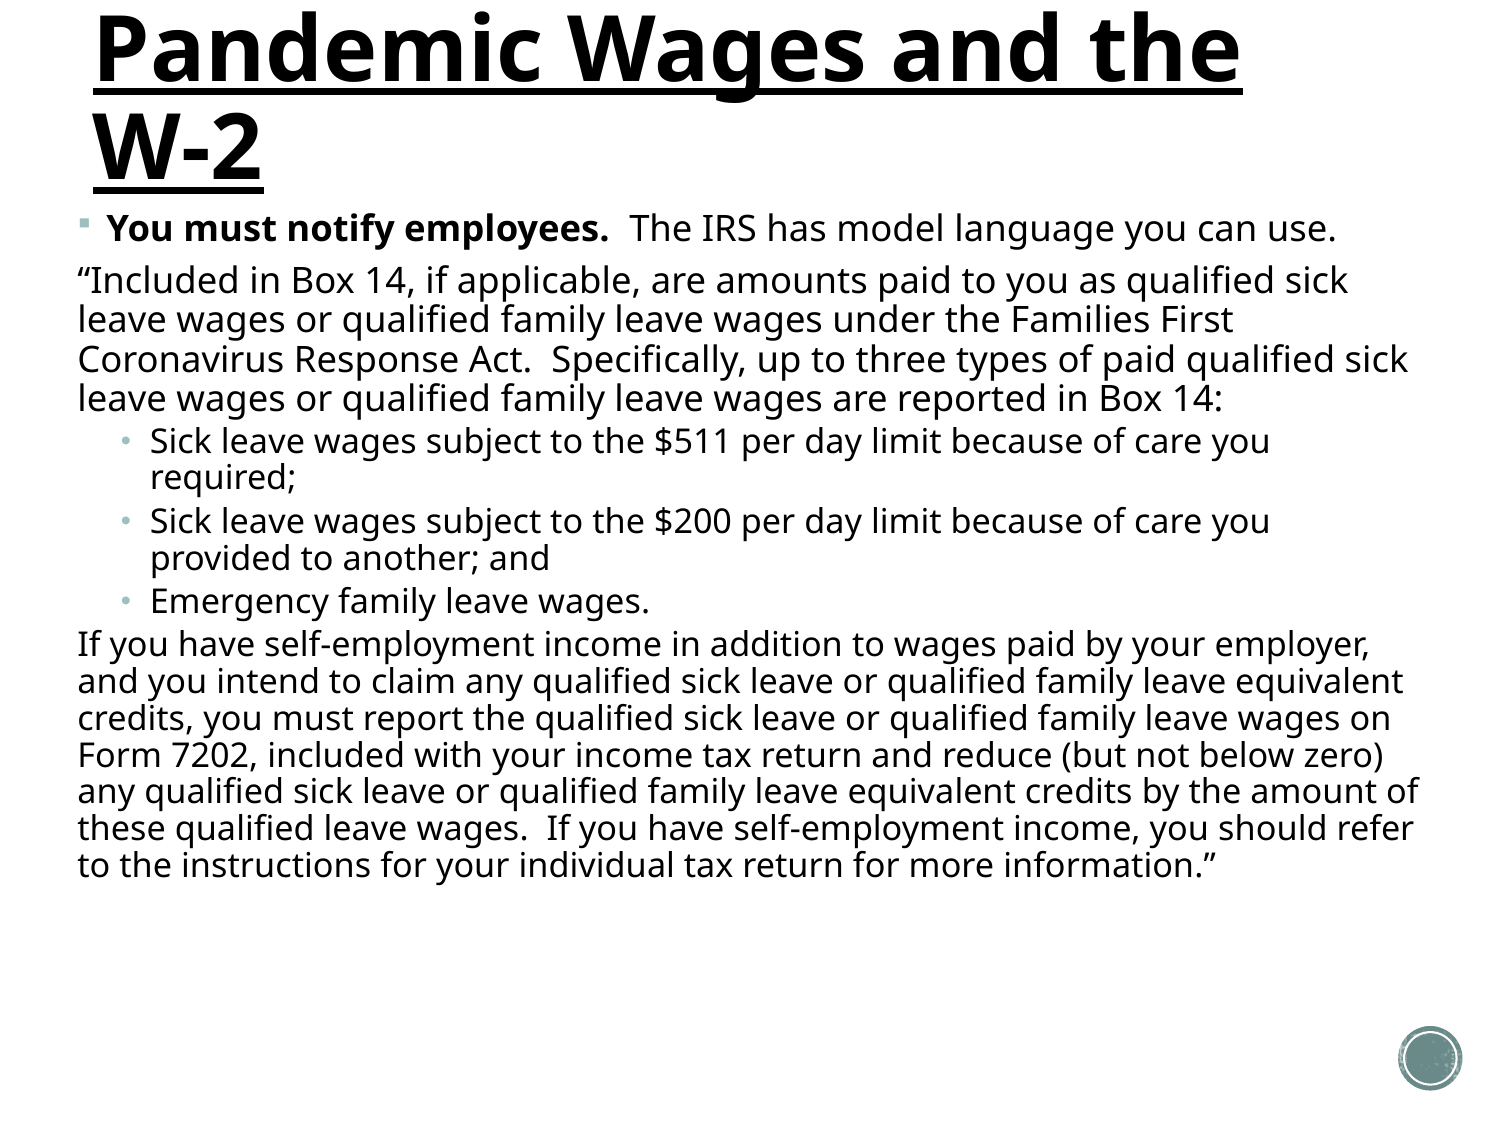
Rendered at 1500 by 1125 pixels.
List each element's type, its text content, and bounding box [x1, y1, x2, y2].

title Pandemic Wages and the W-2 [77, 24, 1338, 162]
list You must notify employees. The IRS has model language you can use. “Included in Box 14, if applicable, are amounts paid to you as qualified sick leave wages or qualified family leave wages under the Families First Coronavirus Response Act. Specifically, up to three types of paid qualified sick leave wages or qualified family leave wages are reported in Box 14: Sick leave wages subject to the $511 per day limit because of care you required; Sick leave wages subject to the $200 per day limit because of care you provided to another; and Emergency family leave wages. If you have self-employment income in addition to wages paid by your employer, and you intend to claim any qualified sick leave or qualified family leave equivalent credits, you must report the qualified sick leave or qualified family leave wages on Form 7202, included with your income tax return and reduce (but not below zero) any qualified sick leave or qualified family leave equivalent credits by the amount of these qualified leave wages. If you have self-employment income, you should refer to the instructions for your individual tax return for more information.” [62, 162, 1438, 988]
